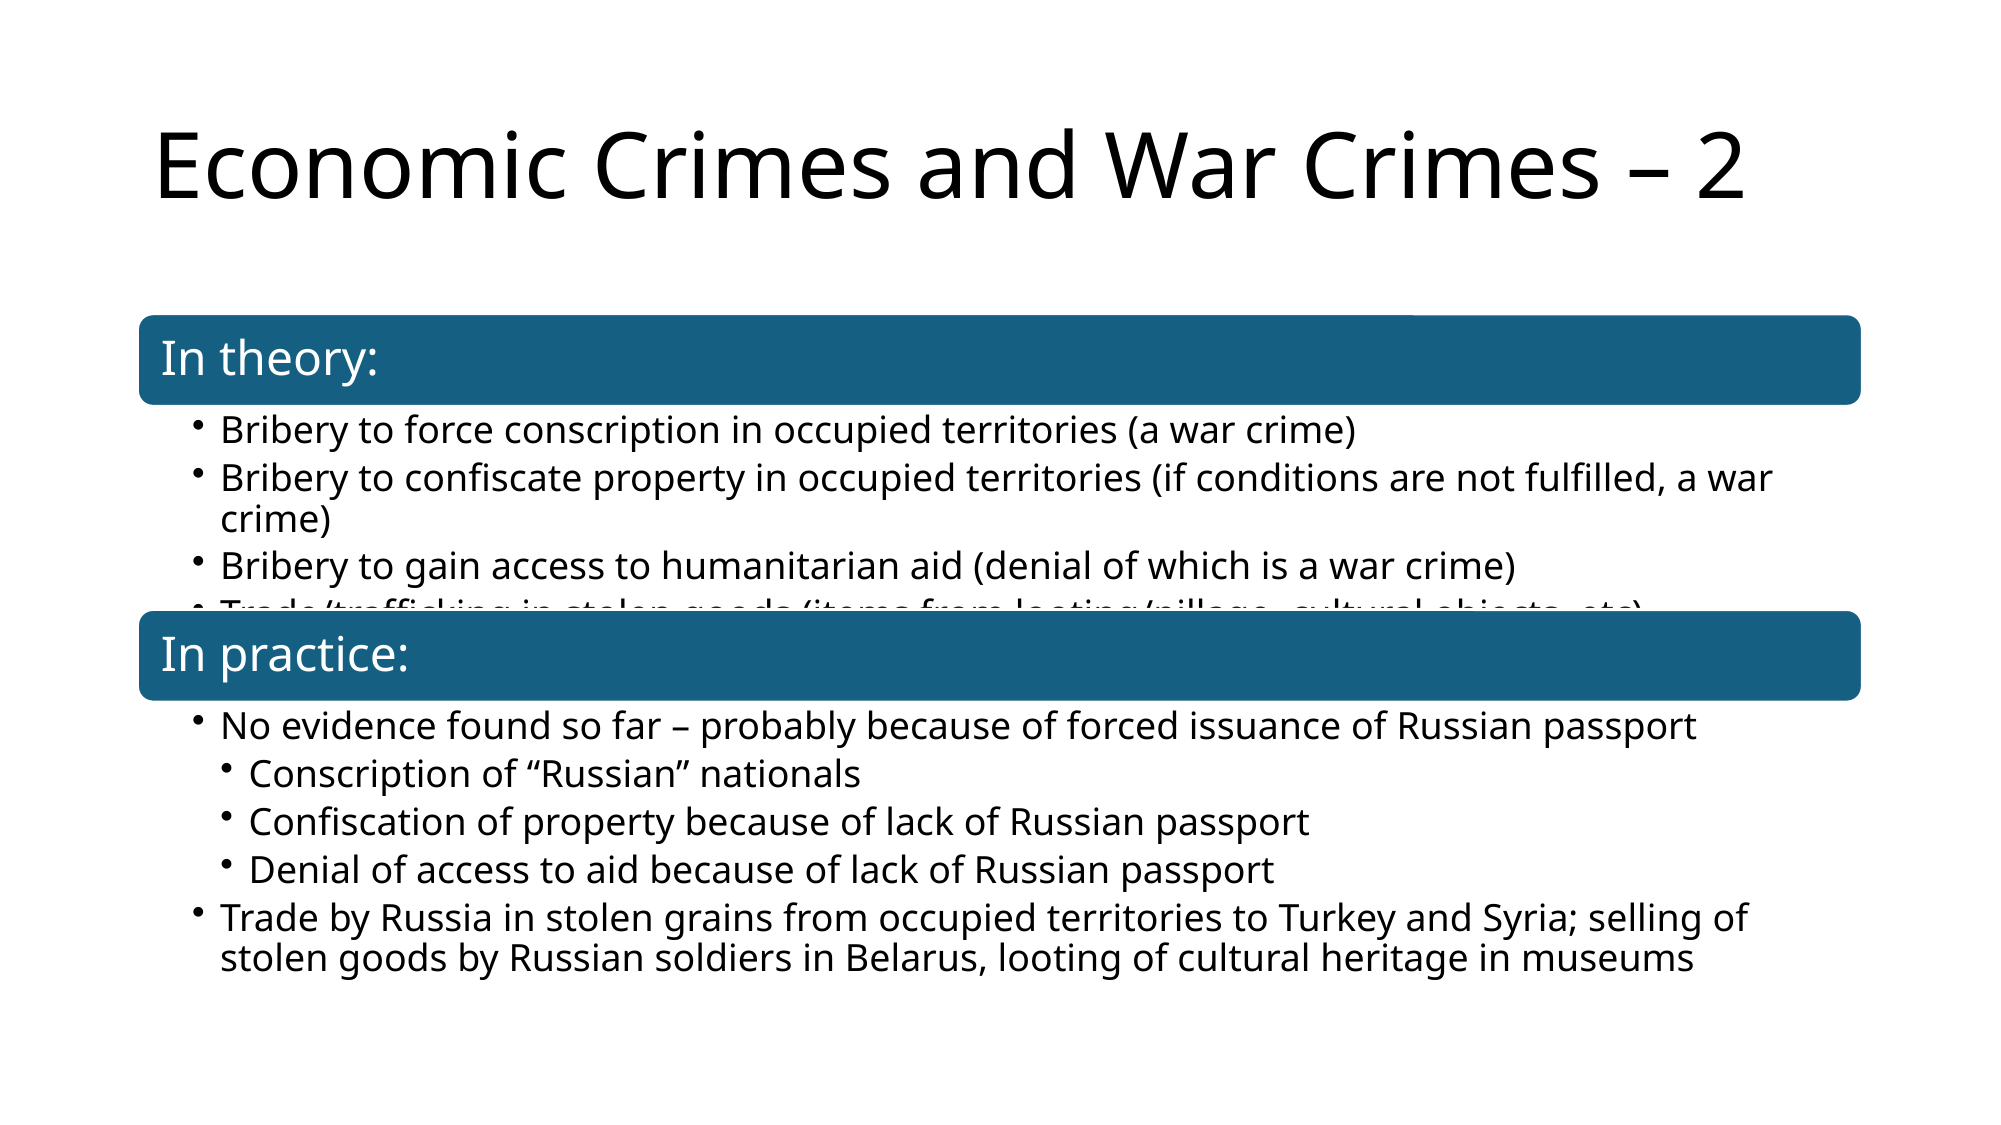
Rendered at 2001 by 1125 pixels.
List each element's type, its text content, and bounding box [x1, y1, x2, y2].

title Economic Crimes and War Crimes – 2 [137, 59, 1863, 278]
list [136, 298, 1863, 1014]
